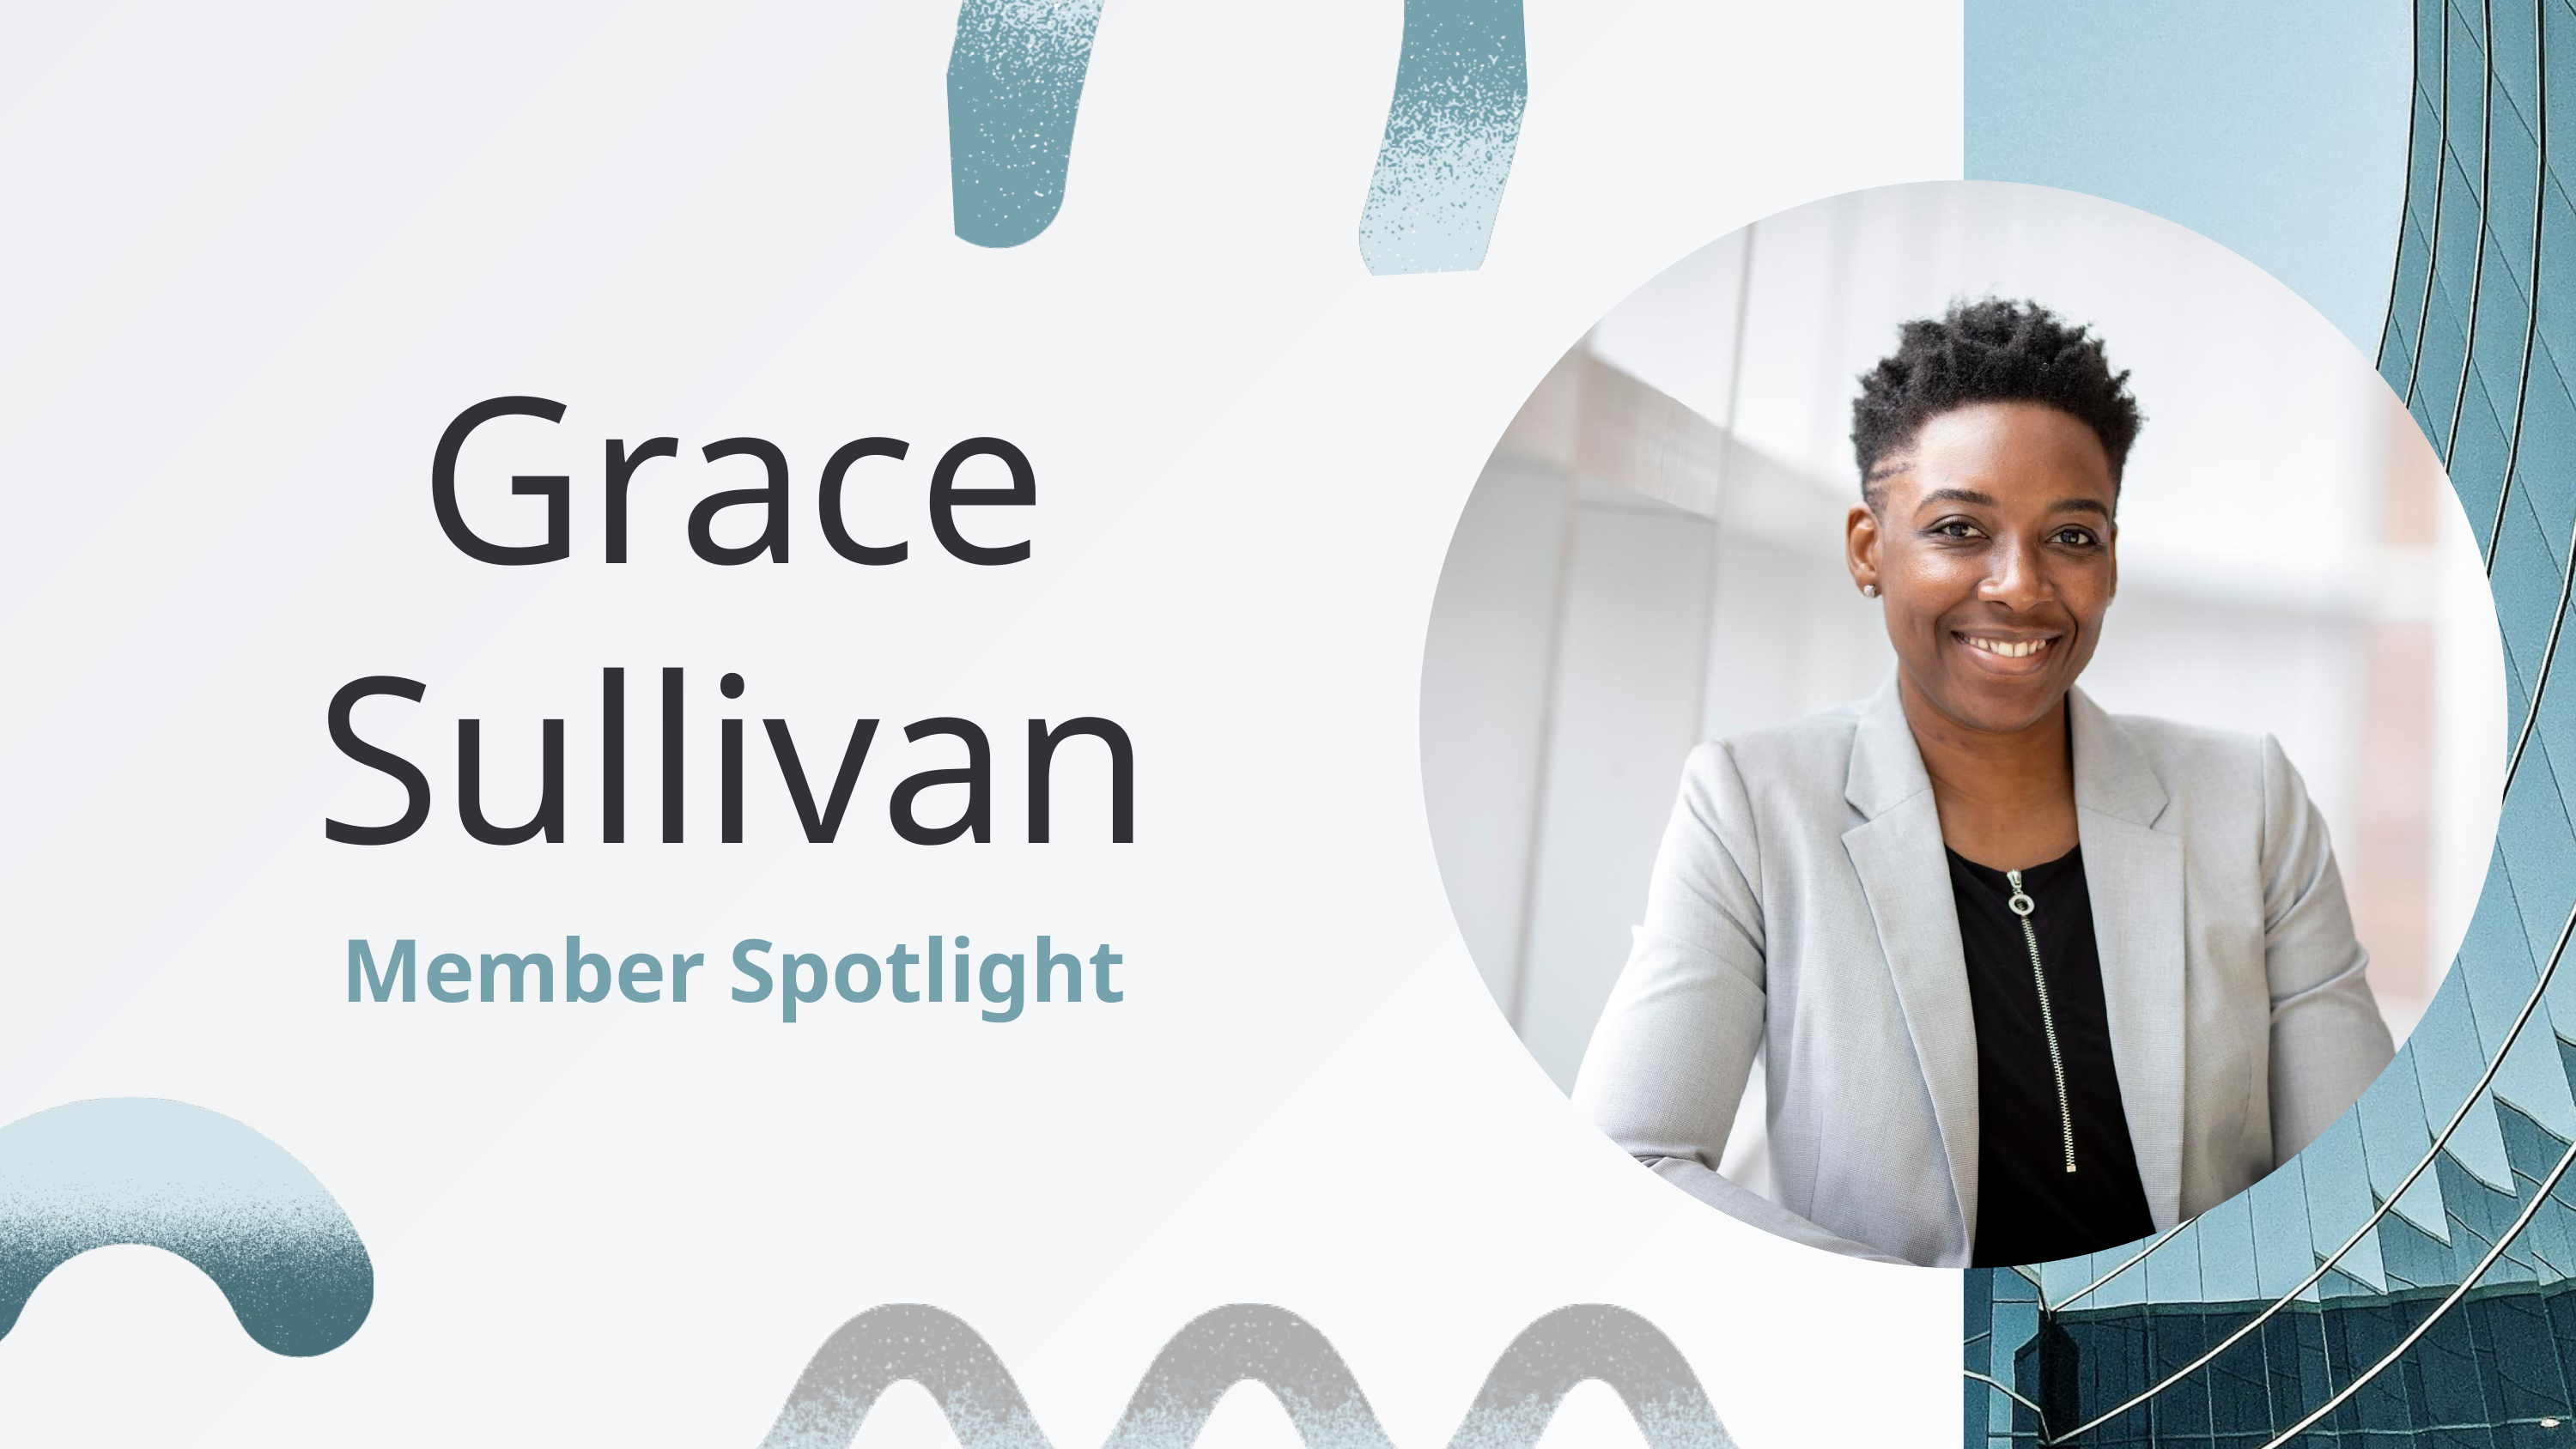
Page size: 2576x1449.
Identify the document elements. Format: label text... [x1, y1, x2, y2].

text_box [733, 1303, 1765, 1449]
text_box [0, 1097, 374, 1361]
text_box Grace Sullivan [295, 330, 1172, 890]
text_box [1963, 0, 2576, 1449]
text_box [942, 0, 1538, 299]
text_box [1419, 179, 2508, 1269]
text_box Member Spotlight [295, 890, 1172, 1020]
